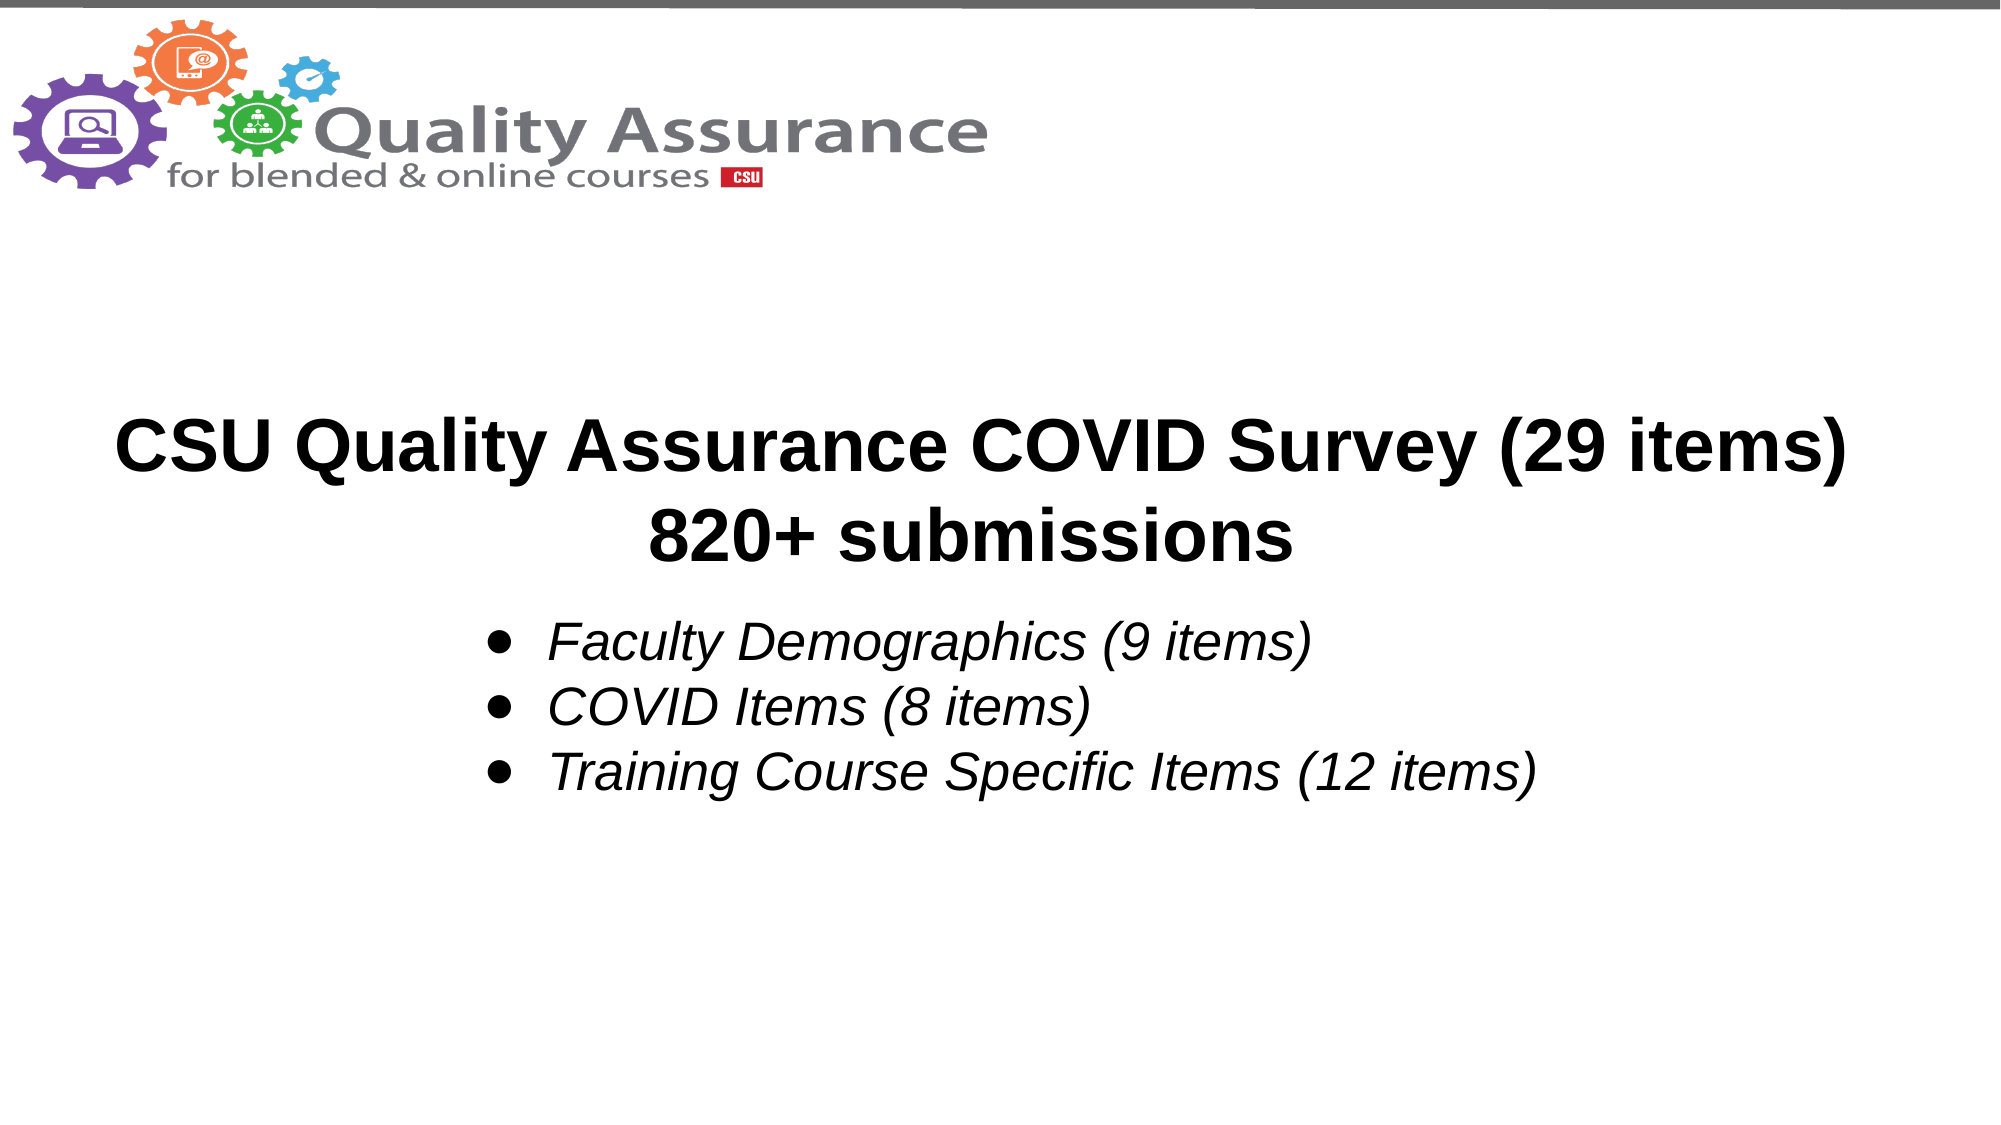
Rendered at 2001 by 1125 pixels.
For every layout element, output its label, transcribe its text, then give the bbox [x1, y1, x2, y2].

text_box Faculty Demographics (9 items) COVID Items (8 items) Training Course Specific Items (12 items) [457, 591, 1603, 998]
title CSU Quality Assurance COVID Survey (29 items) 820+ submissions [82, 416, 1883, 592]
picture [0, 12, 998, 200]
